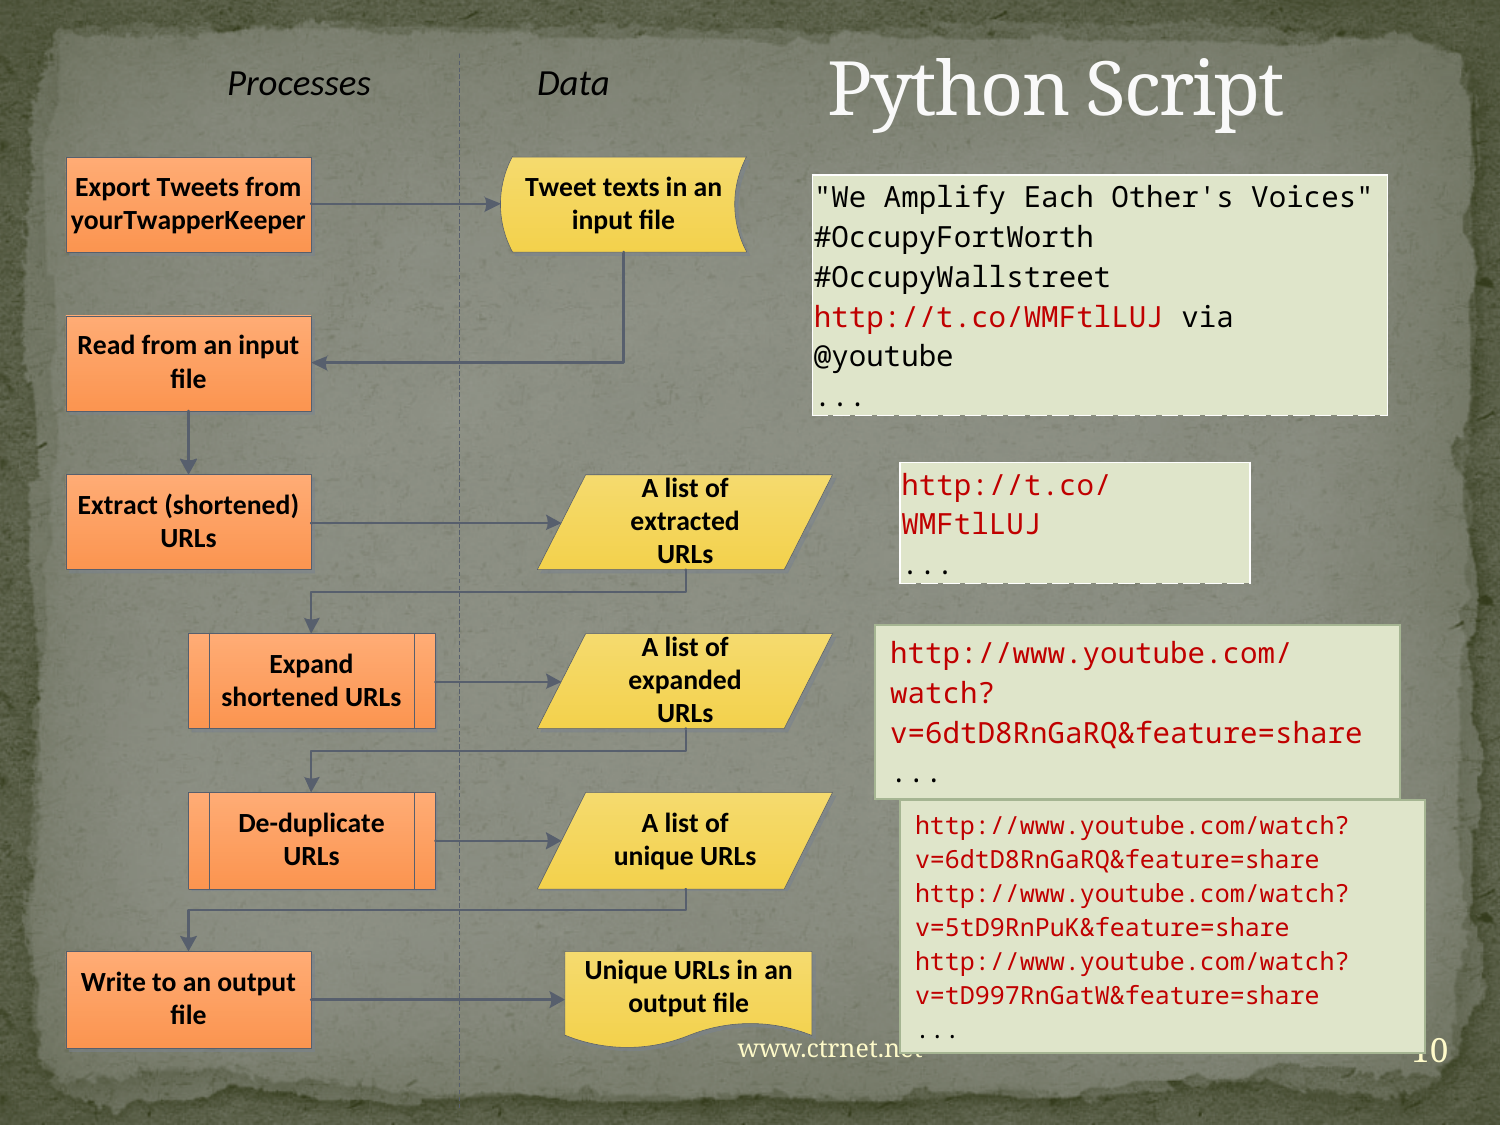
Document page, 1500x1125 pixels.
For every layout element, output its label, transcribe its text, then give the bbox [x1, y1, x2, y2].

picture [63, 50, 838, 1112]
title Python Script [812, 37, 1413, 139]
slide_number 10 [1379, 1014, 1480, 1089]
table_header http://www.youtube.com/watch?v=6dtD8RnGaRQ&feature=share http://www.youtube.com/watch?v=5tD9RnPuK&feature=share http://www.youtube.com/watch?v=tD997RnGatW&feature=share ... [901, 801, 1424, 1052]
table_header "We Amplify Each Other's Voices" #OccupyFortWorth #OccupyWallstreet http://t.co/WMFtlLUJ via @youtube ... [848, 176, 1387, 415]
footer www.ctrnet.net [848, 1017, 938, 1081]
table_header http://t.co/WMFtlLUJ ... [901, 463, 1249, 583]
table_header http://www.youtube.com/watch?v=6dtD8RnGaRQ&feature=share ... [876, 626, 1399, 798]
